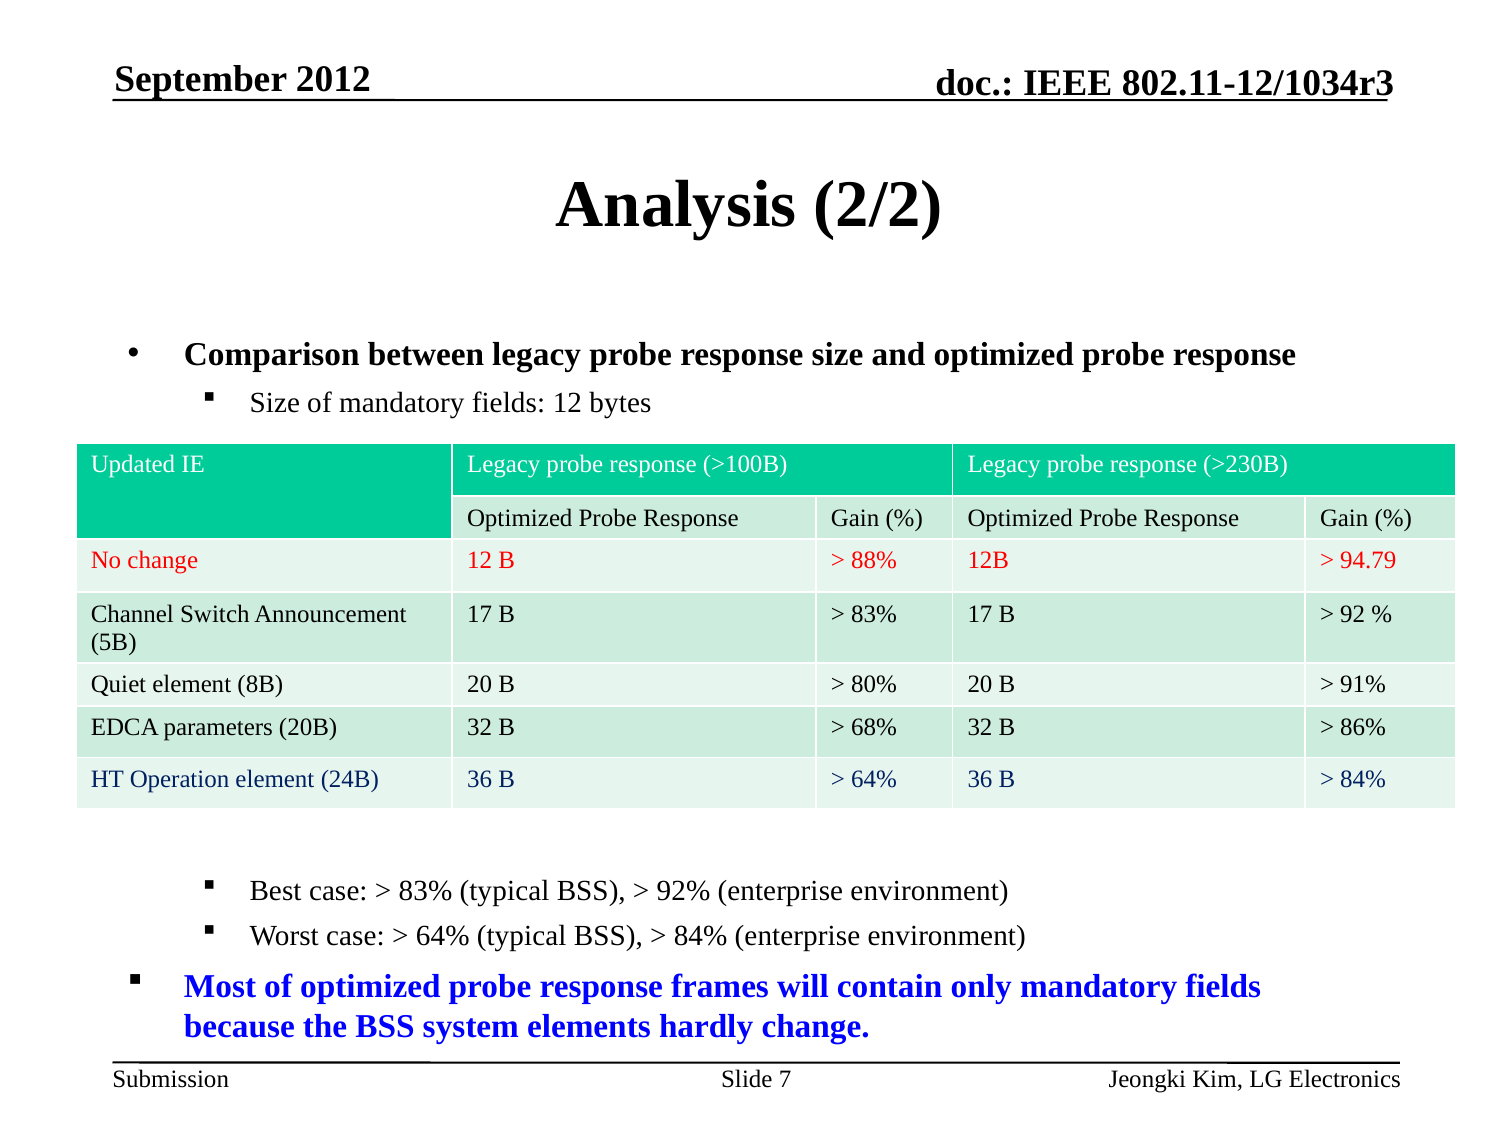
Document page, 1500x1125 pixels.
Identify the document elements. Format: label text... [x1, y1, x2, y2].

table_cell 12B [953, 540, 1304, 591]
list Comparison between legacy probe response size and optimized probe response Size of mandatory fields: 12 bytes Best case: > 83% (typical BSS), > 92% (enterprise environment) Worst case: > 64% (typical BSS), > 84% (enterprise environment) Most of optimized probe response frames will contain only mandatory fields because the BSS system elements hardly change. [112, 324, 1388, 442]
table_cell 36 B [453, 758, 815, 808]
table_cell Gain (%) [817, 497, 952, 538]
footer Jeongki Kim, LG Electronics [878, 1061, 1402, 1093]
table_cell Quiet element (8B) [77, 664, 451, 705]
table_cell Channel Switch Announcement (5B) [77, 593, 451, 662]
title Analysis (2/2) [112, 112, 1388, 288]
table_cell > 92 % [1306, 593, 1455, 662]
table_cell Optimized Probe Response [953, 497, 1304, 538]
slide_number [114, 54, 423, 100]
table_cell 32 B [453, 707, 815, 757]
table_header Legacy probe response (>100B) [453, 444, 952, 495]
table_cell Gain (%) [1306, 497, 1455, 538]
table_cell EDCA parameters (20B) [77, 707, 451, 757]
table_cell HT Operation element (24B) [77, 758, 451, 808]
table_cell No change [77, 540, 451, 591]
table_cell > 86% [1306, 707, 1455, 757]
table_header Updated IE [77, 444, 451, 538]
slide_number Slide 7 [712, 1061, 800, 1123]
table_cell Optimized Probe Response [453, 497, 815, 538]
table_cell > 91% [1306, 664, 1455, 705]
table_header Legacy probe response (>230B) [953, 444, 1455, 495]
table_cell 36 B [953, 758, 1304, 808]
table_cell > 84% [1306, 758, 1455, 808]
table_cell 12 B [453, 540, 815, 591]
table_cell > 94.79 [1306, 540, 1455, 591]
table_cell 20 B [953, 664, 1304, 705]
table_cell > 83% [817, 593, 952, 662]
table_cell > 88% [817, 540, 952, 591]
table_cell 20 B [453, 664, 815, 705]
table_cell 32 B [953, 707, 1304, 757]
table_cell > 64% [817, 758, 952, 808]
table_cell 17 B [953, 593, 1304, 662]
list Comparison between legacy probe response size and optimized probe response Size of mandatory fields: 12 bytes Best case: > 83% (typical BSS), > 92% (enterprise environment) Worst case: > 64% (typical BSS), > 84% (enterprise environment) Most of optimized probe response frames will contain only mandatory fields because the BSS system elements hardly change. [112, 810, 1388, 1000]
table_cell > 68% [817, 707, 952, 757]
table_cell 17 B [453, 593, 815, 662]
table_cell > 80% [817, 664, 952, 705]
